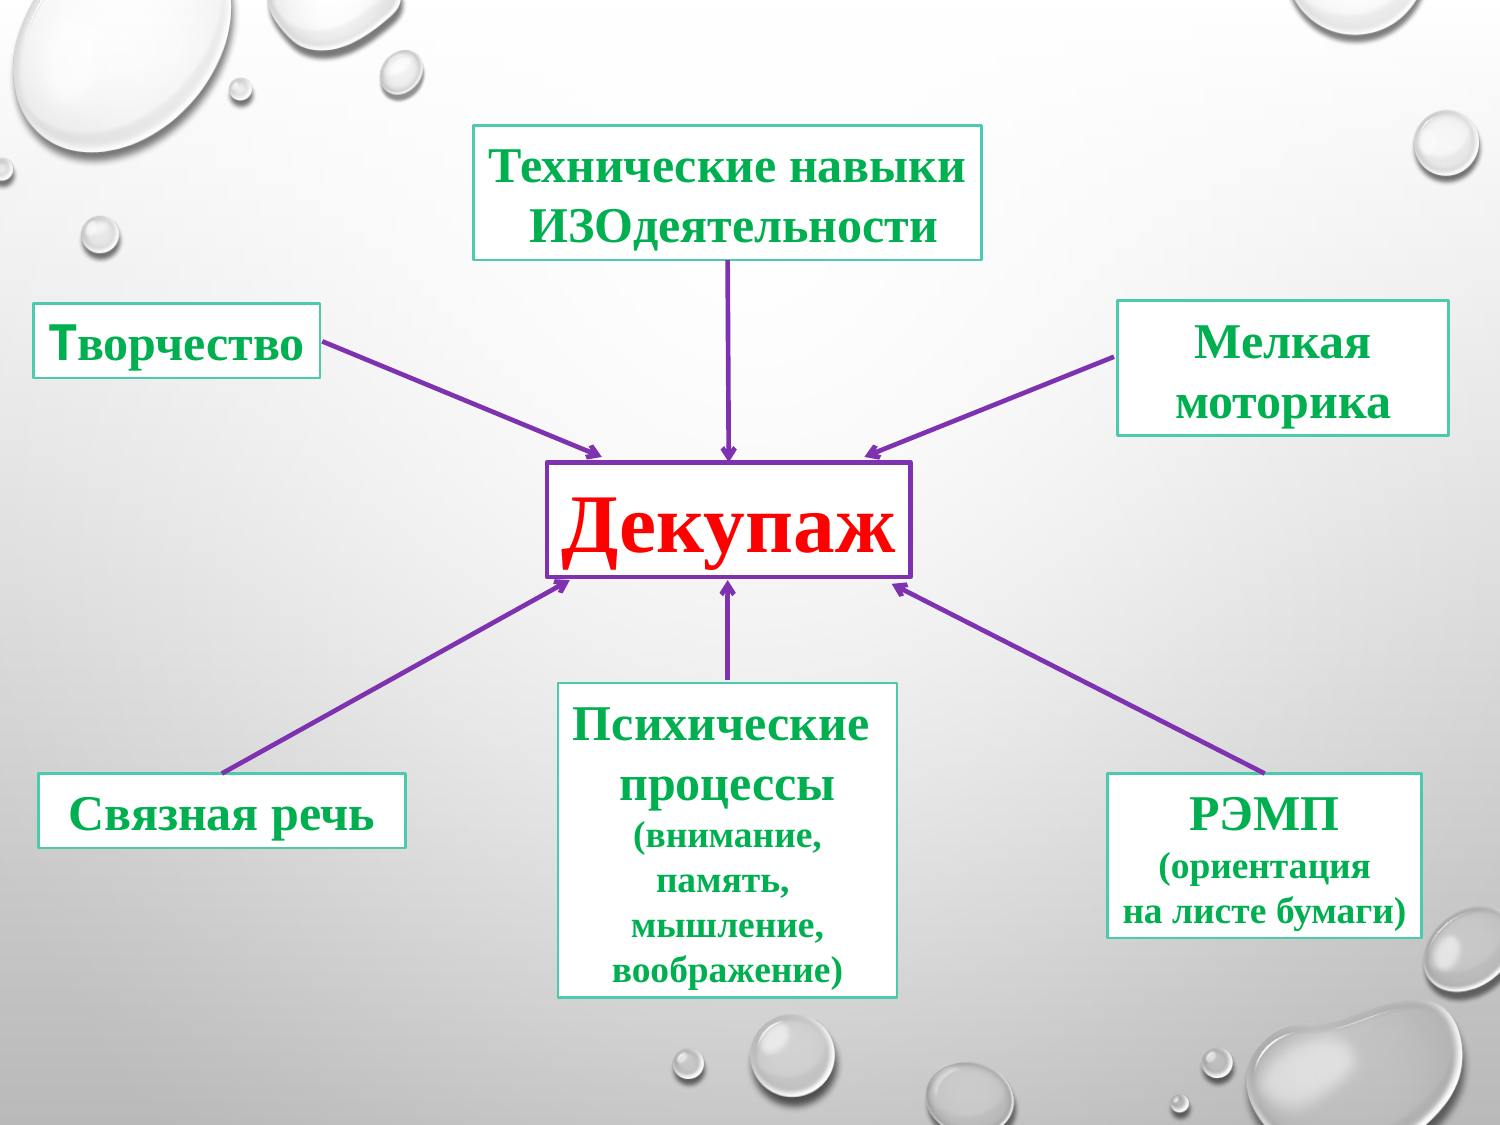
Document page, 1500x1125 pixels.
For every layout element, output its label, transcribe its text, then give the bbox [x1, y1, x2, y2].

text_box Технические навыки ИЗОдеятельности [472, 124, 983, 261]
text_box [321, 341, 602, 458]
text_box РЭМП (ориентация на листе бумаги) [1106, 772, 1423, 939]
text_box Декупаж [546, 461, 912, 578]
text_box Творчество [32, 302, 321, 379]
picture [0, 0, 1500, 1125]
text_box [864, 356, 1115, 458]
text_box Связная речь [37, 772, 407, 849]
text_box Мелкая моторика [1116, 299, 1450, 437]
text_box Психические процессы (внимание, память, мышление, воображение) [557, 682, 898, 999]
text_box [221, 579, 570, 774]
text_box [891, 583, 1265, 774]
